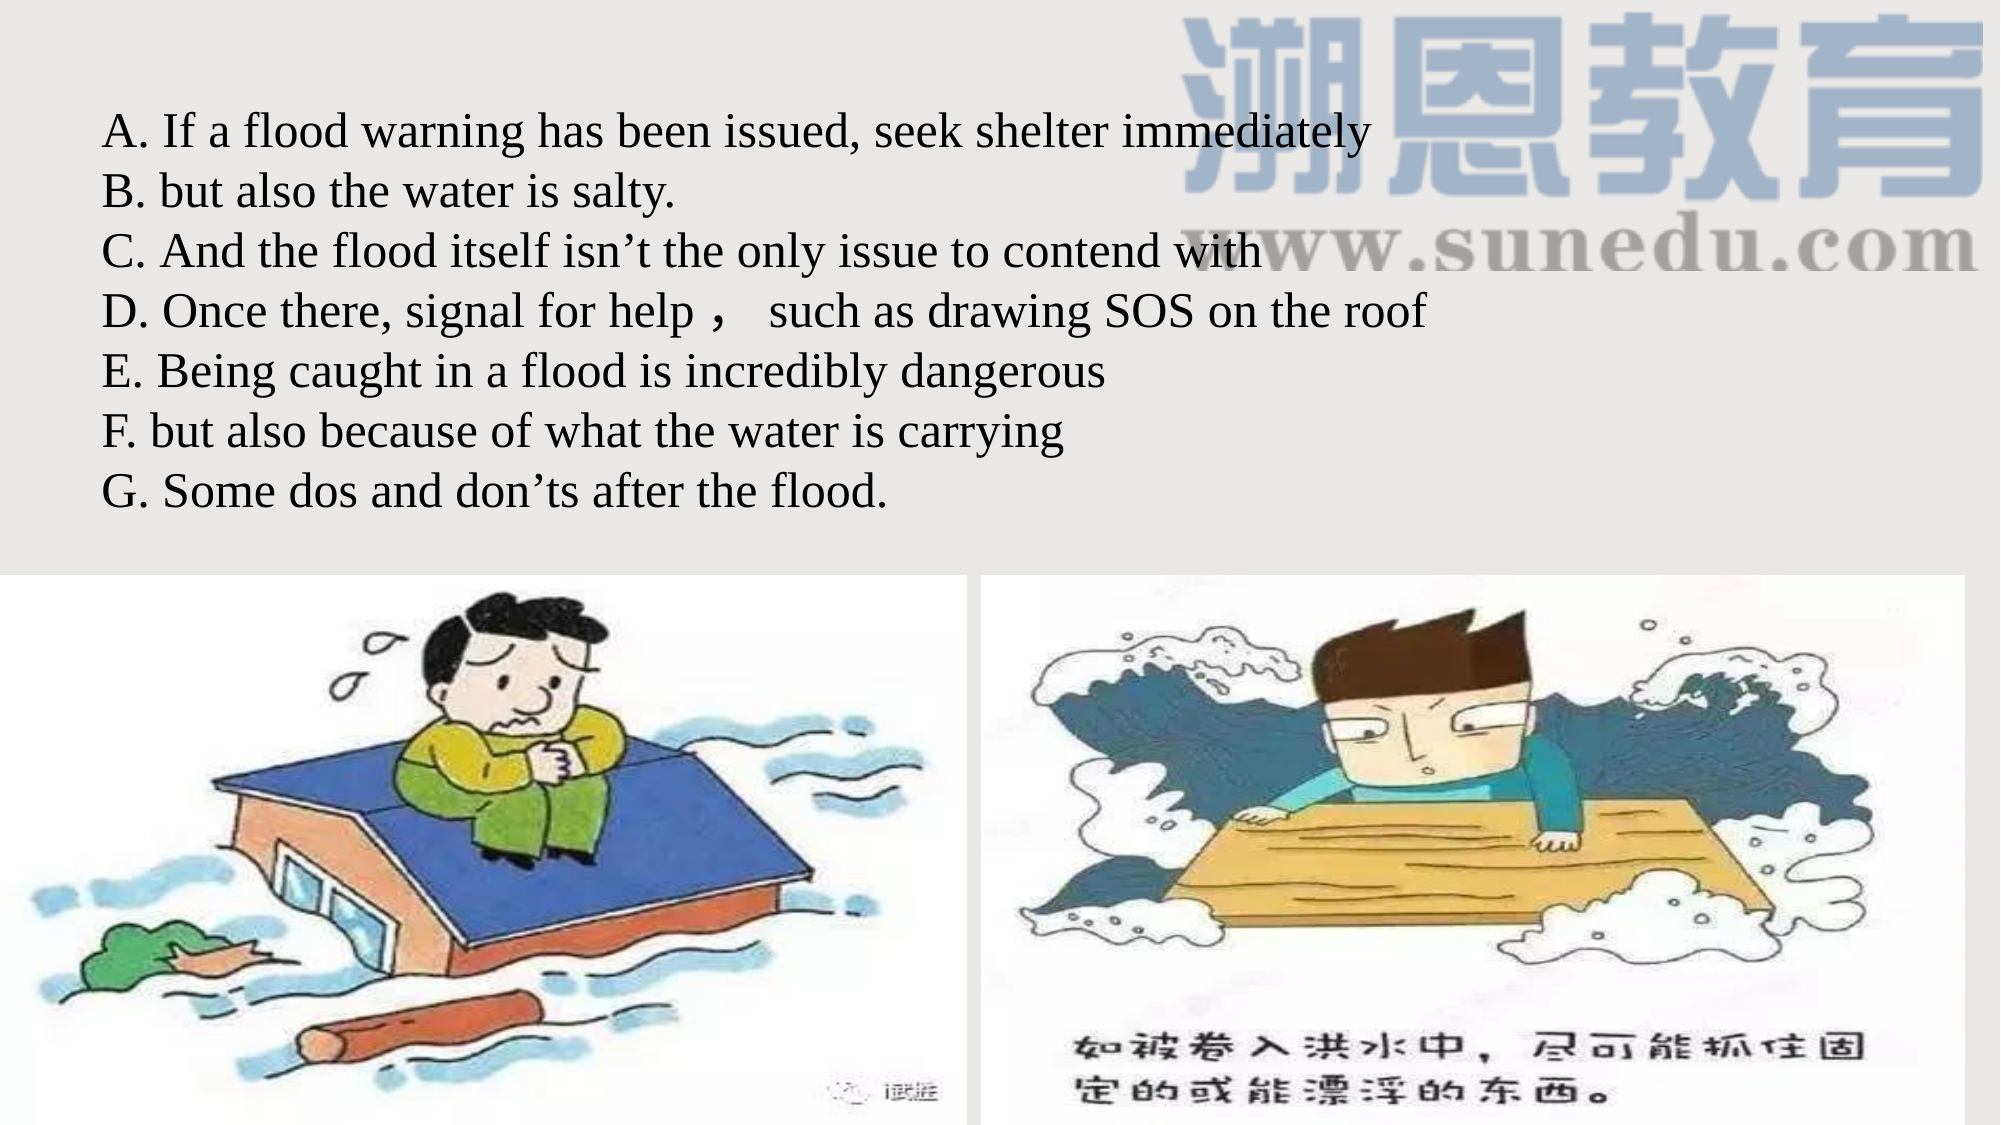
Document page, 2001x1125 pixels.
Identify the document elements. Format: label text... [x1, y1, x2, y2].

picture [0, 575, 967, 1125]
picture [981, 575, 1965, 1125]
picture [1178, 10, 1983, 271]
text_box A. If a flood warning has been issued, seek shelter immediately B. but also the water is salty. C. And the flood itself isn’t the only issue to contend with D. Once there, signal for help，such as drawing SOS on the roof E. Being caught in a flood is incredibly dangerous F. but also because of what the water is carrying G. Some dos and don’ts after the flood. [86, 89, 1715, 525]
